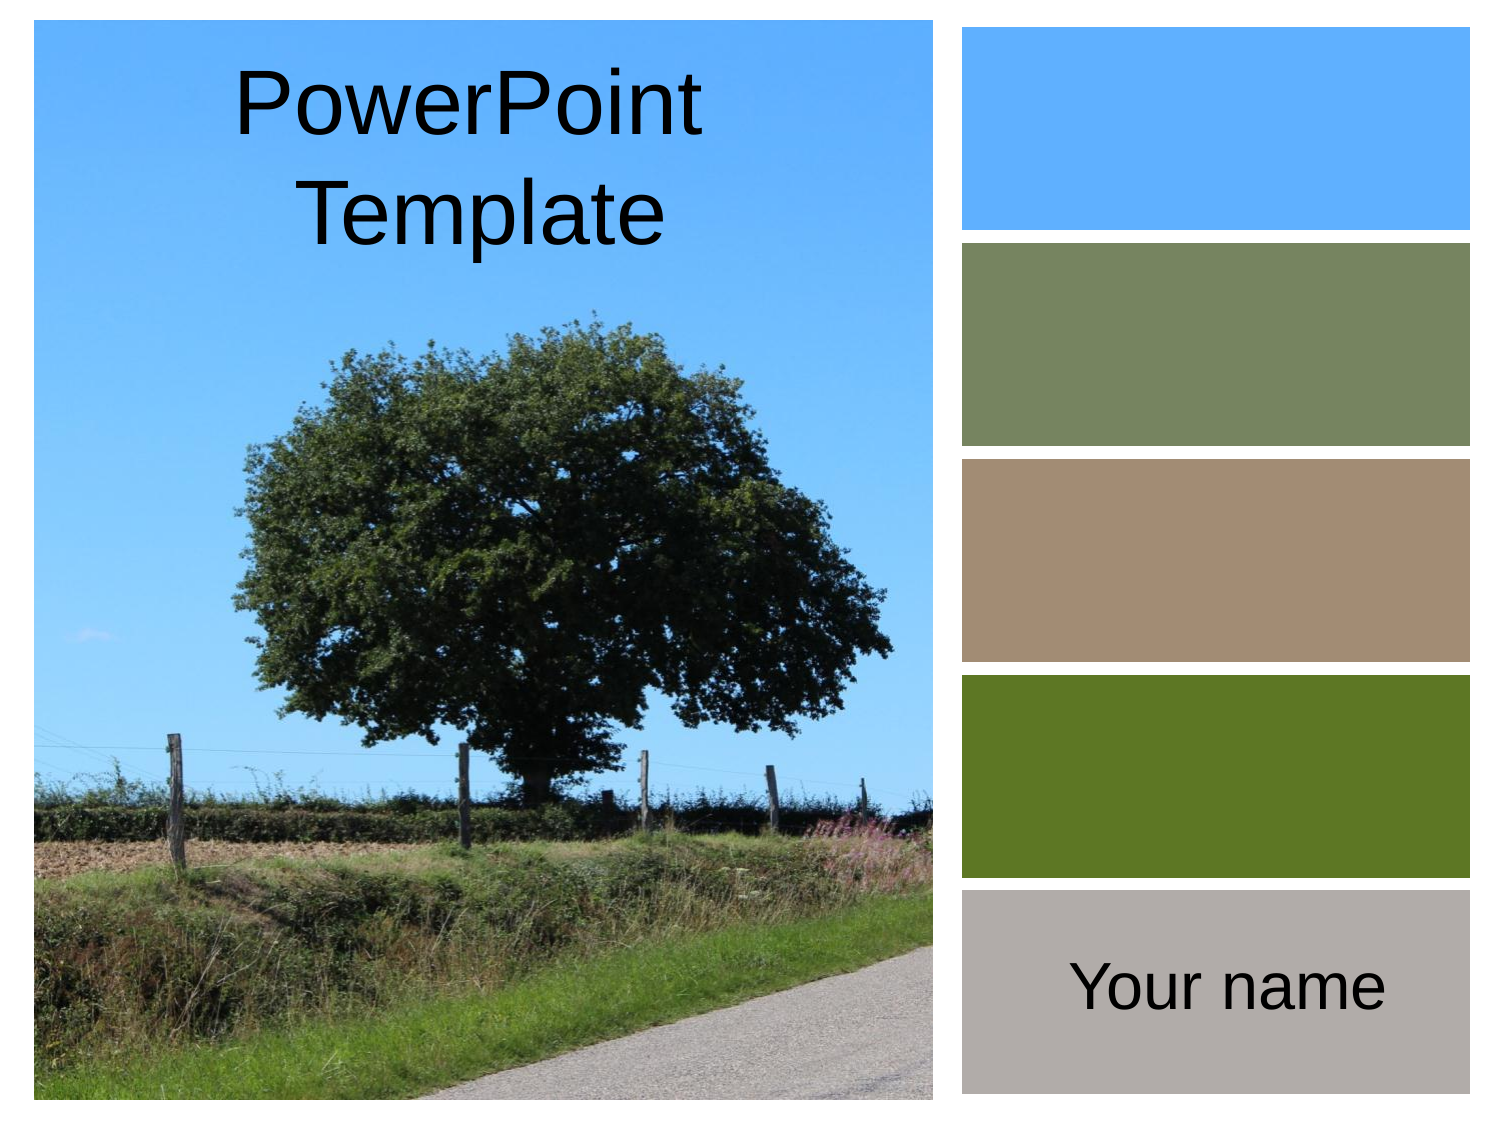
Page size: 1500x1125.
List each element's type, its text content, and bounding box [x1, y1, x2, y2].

picture [34, 286, 933, 1100]
title PowerPoint Template [29, 20, 933, 286]
subtitle Your name [988, 935, 1468, 1089]
